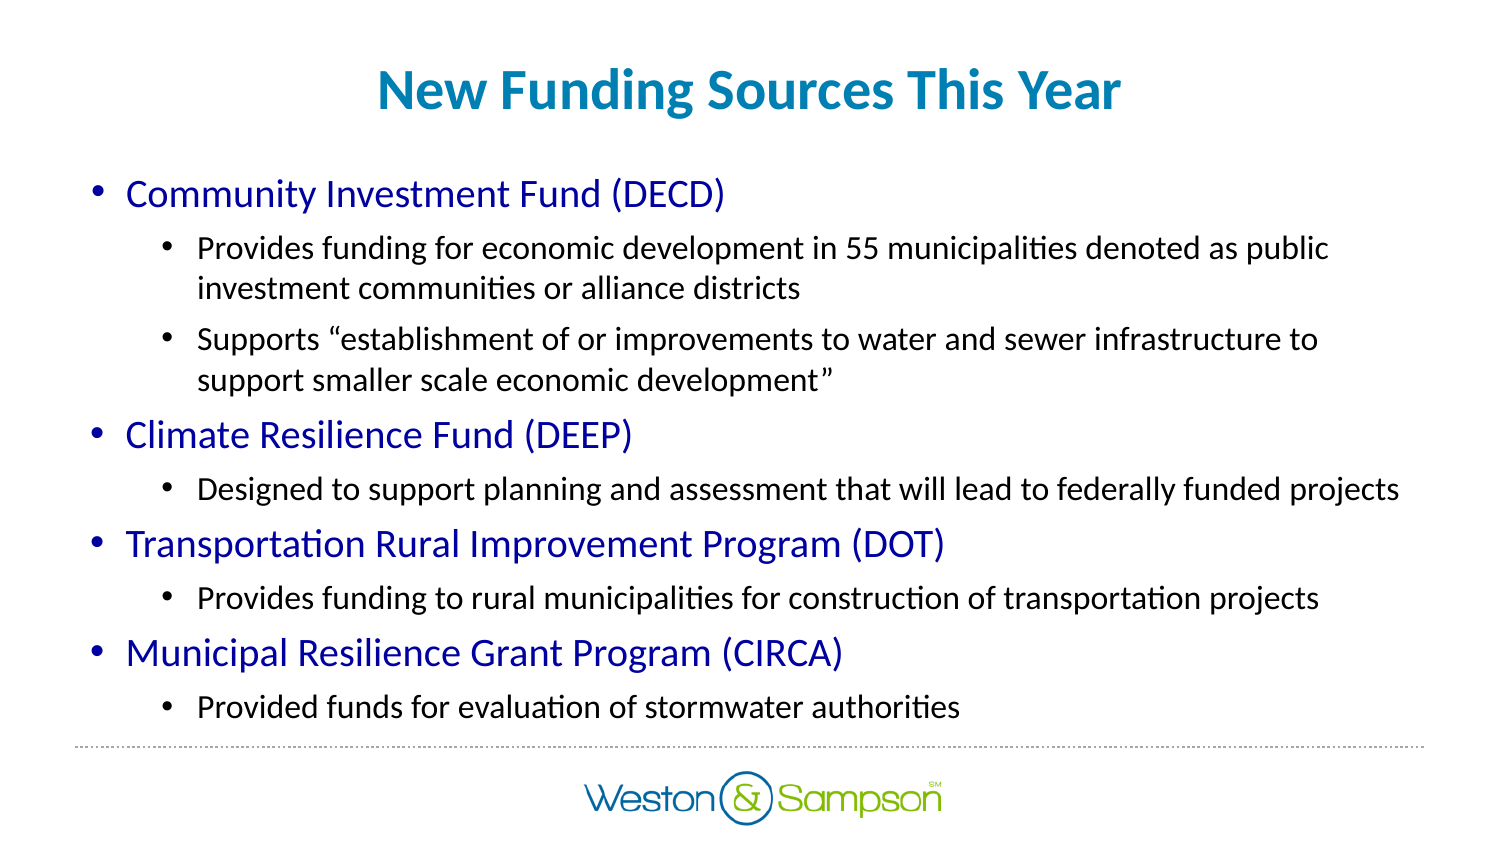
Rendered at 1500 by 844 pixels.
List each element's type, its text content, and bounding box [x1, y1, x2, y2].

title New Funding Sources This Year [56, 13, 1444, 160]
picture [549, 760, 975, 836]
text_box Community Investment Fund (DECD) Provides funding for economic development in 55 municipalities denoted as public investment communities or alliance districts Supports “establishment of or improvements to water and sewer infrastructure to support smaller scale economic development” Climate Resilience Fund (DEEP) Designed to support planning and assessment that will lead to federally funded projects Transportation Rural Improvement Program (DOT) Provides funding to rural municipalities for construction of transportation projects Municipal Resilience Grant Program (CIRCA) Provided funds for evaluation of stormwater authorities [74, 159, 1425, 747]
